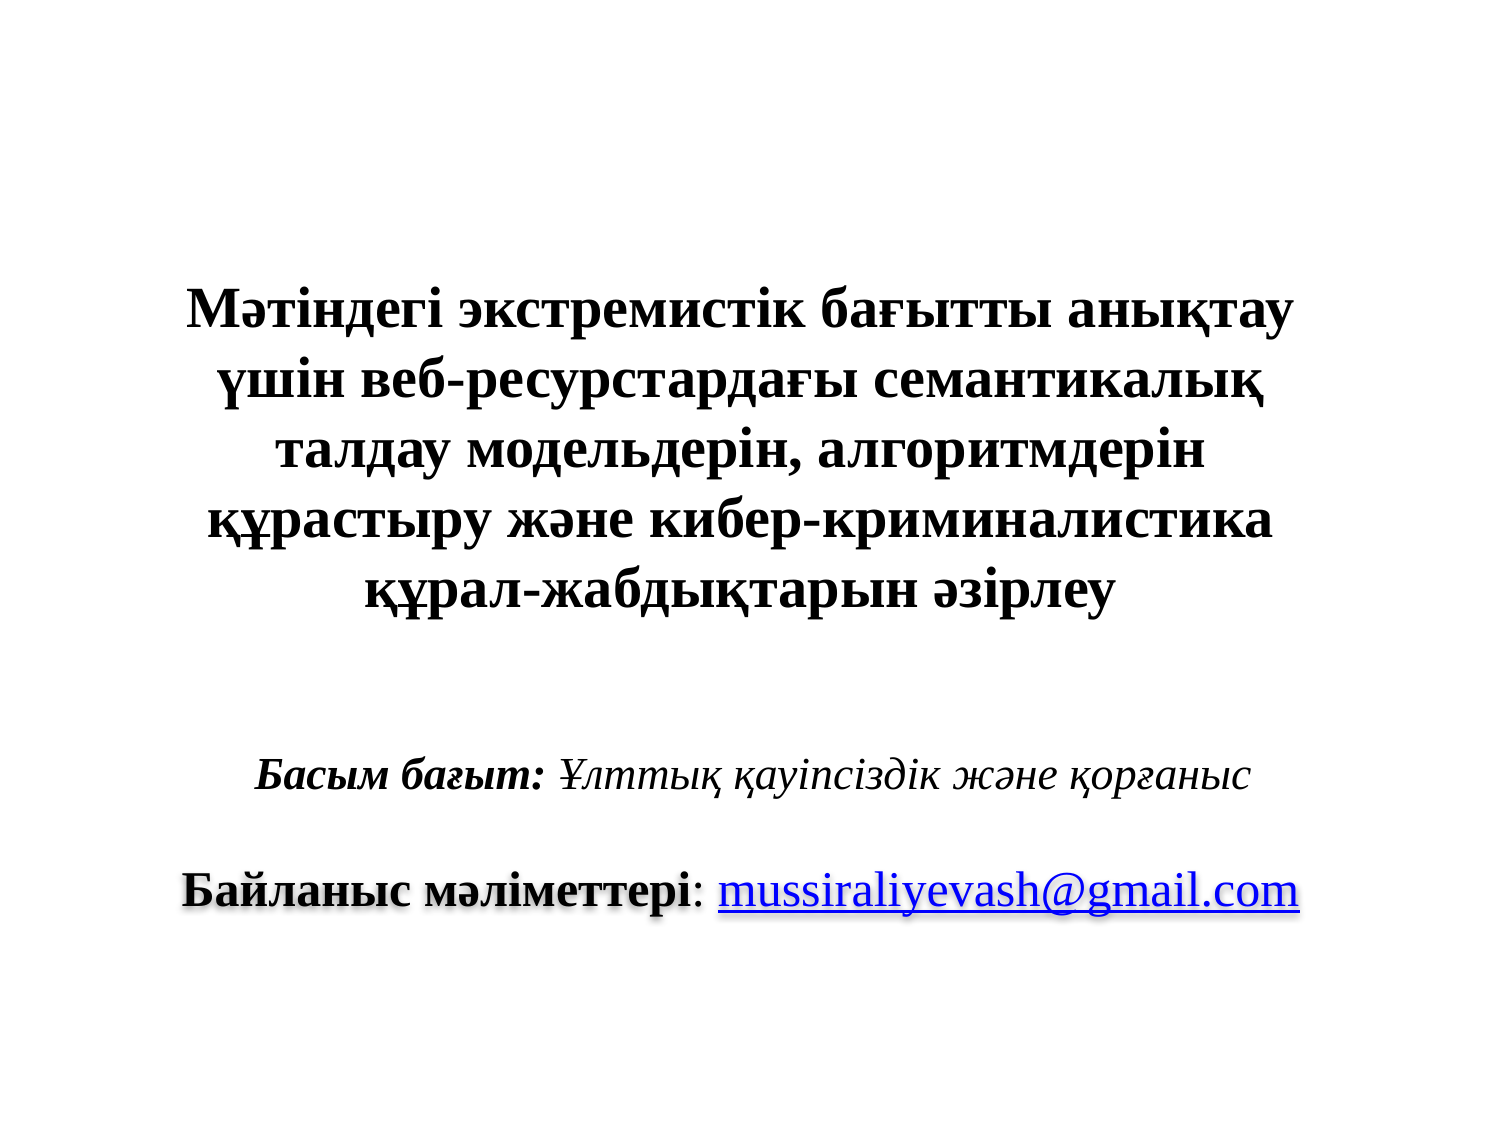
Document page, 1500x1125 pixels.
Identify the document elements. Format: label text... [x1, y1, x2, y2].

text_box Басым бағыт: Ұлттық қауіпсіздік және қорғаныс [150, 736, 1357, 807]
text_box Мәтіндегі экстремистік бағытты анықтау үшін веб-ресурстардағы семантикалық талдау модельдерін, алгоритмдерін құрастыру және кибер-криминалистика құрал-жабдықтарын әзірлеу [149, 261, 1332, 627]
text_box Байланыс мәліметтері: mussiraliyevash@gmail.com [0, 849, 1493, 925]
